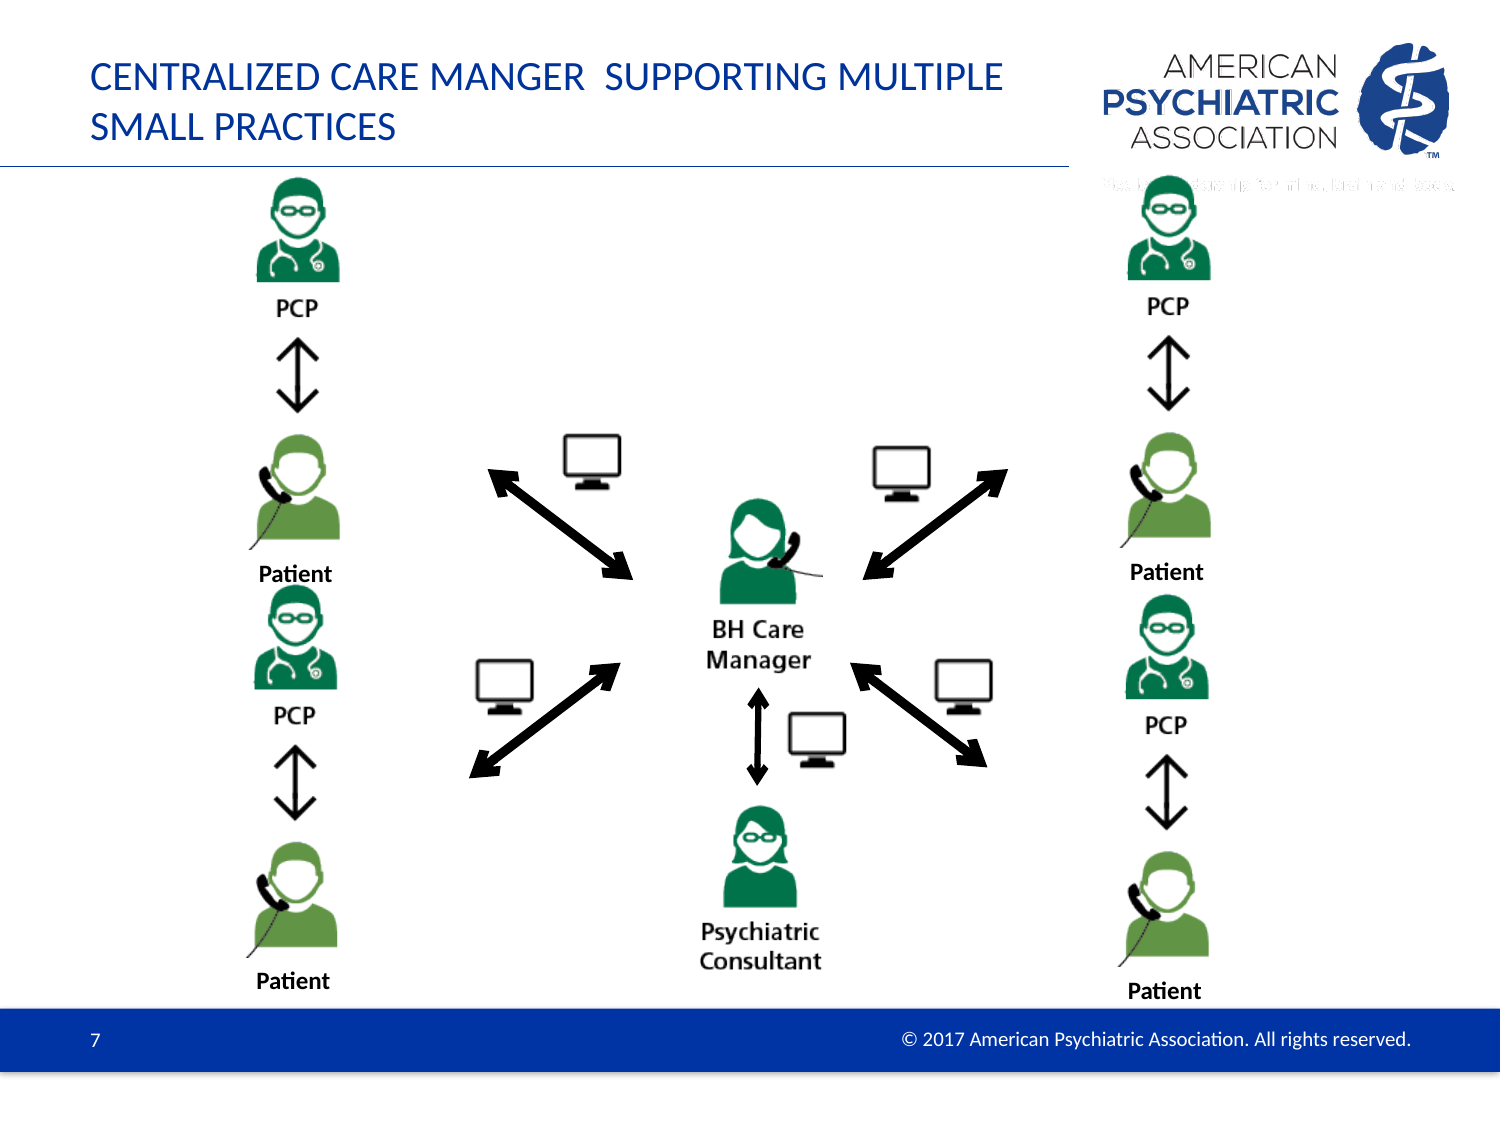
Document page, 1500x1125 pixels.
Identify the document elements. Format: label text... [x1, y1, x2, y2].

picture [465, 637, 551, 726]
picture [553, 412, 638, 501]
text_box Patient [1115, 554, 1220, 583]
title Centralized Care Manger Supporting Multiple Small Practices [73, 48, 1071, 149]
picture [240, 167, 351, 550]
picture [924, 637, 1010, 726]
text_box Patient [243, 558, 348, 574]
picture [778, 690, 863, 779]
picture [1112, 164, 1223, 548]
picture [699, 792, 836, 988]
picture [862, 424, 947, 513]
text_box Patient [241, 966, 346, 1003]
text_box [487, 468, 634, 581]
picture [238, 574, 349, 958]
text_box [468, 662, 621, 779]
text_box Patient [1113, 975, 1217, 1012]
picture [1109, 584, 1221, 967]
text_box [849, 662, 988, 768]
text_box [862, 468, 1009, 581]
picture [694, 488, 824, 681]
